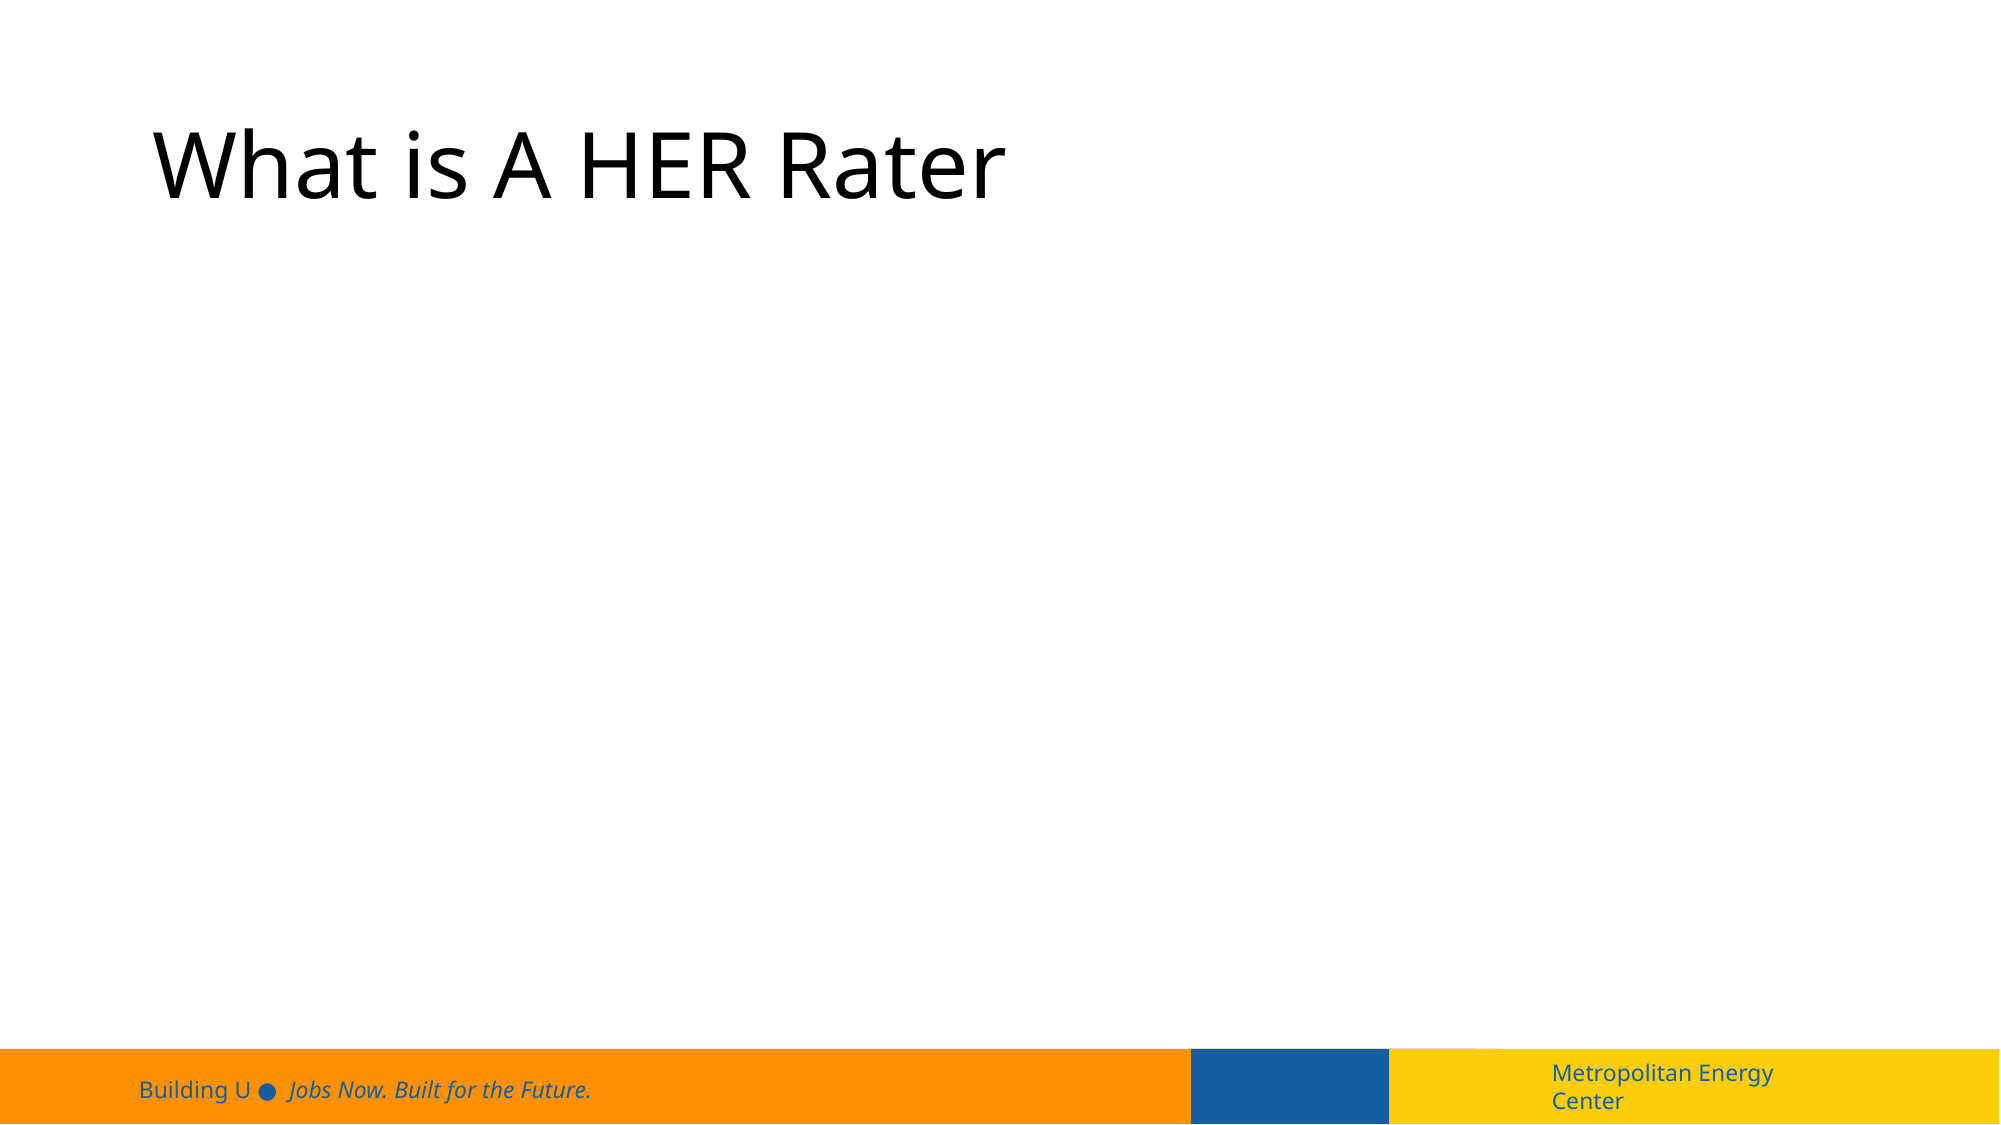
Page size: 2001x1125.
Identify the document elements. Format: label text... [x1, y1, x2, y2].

title What is A HER Rater [137, 59, 1863, 278]
